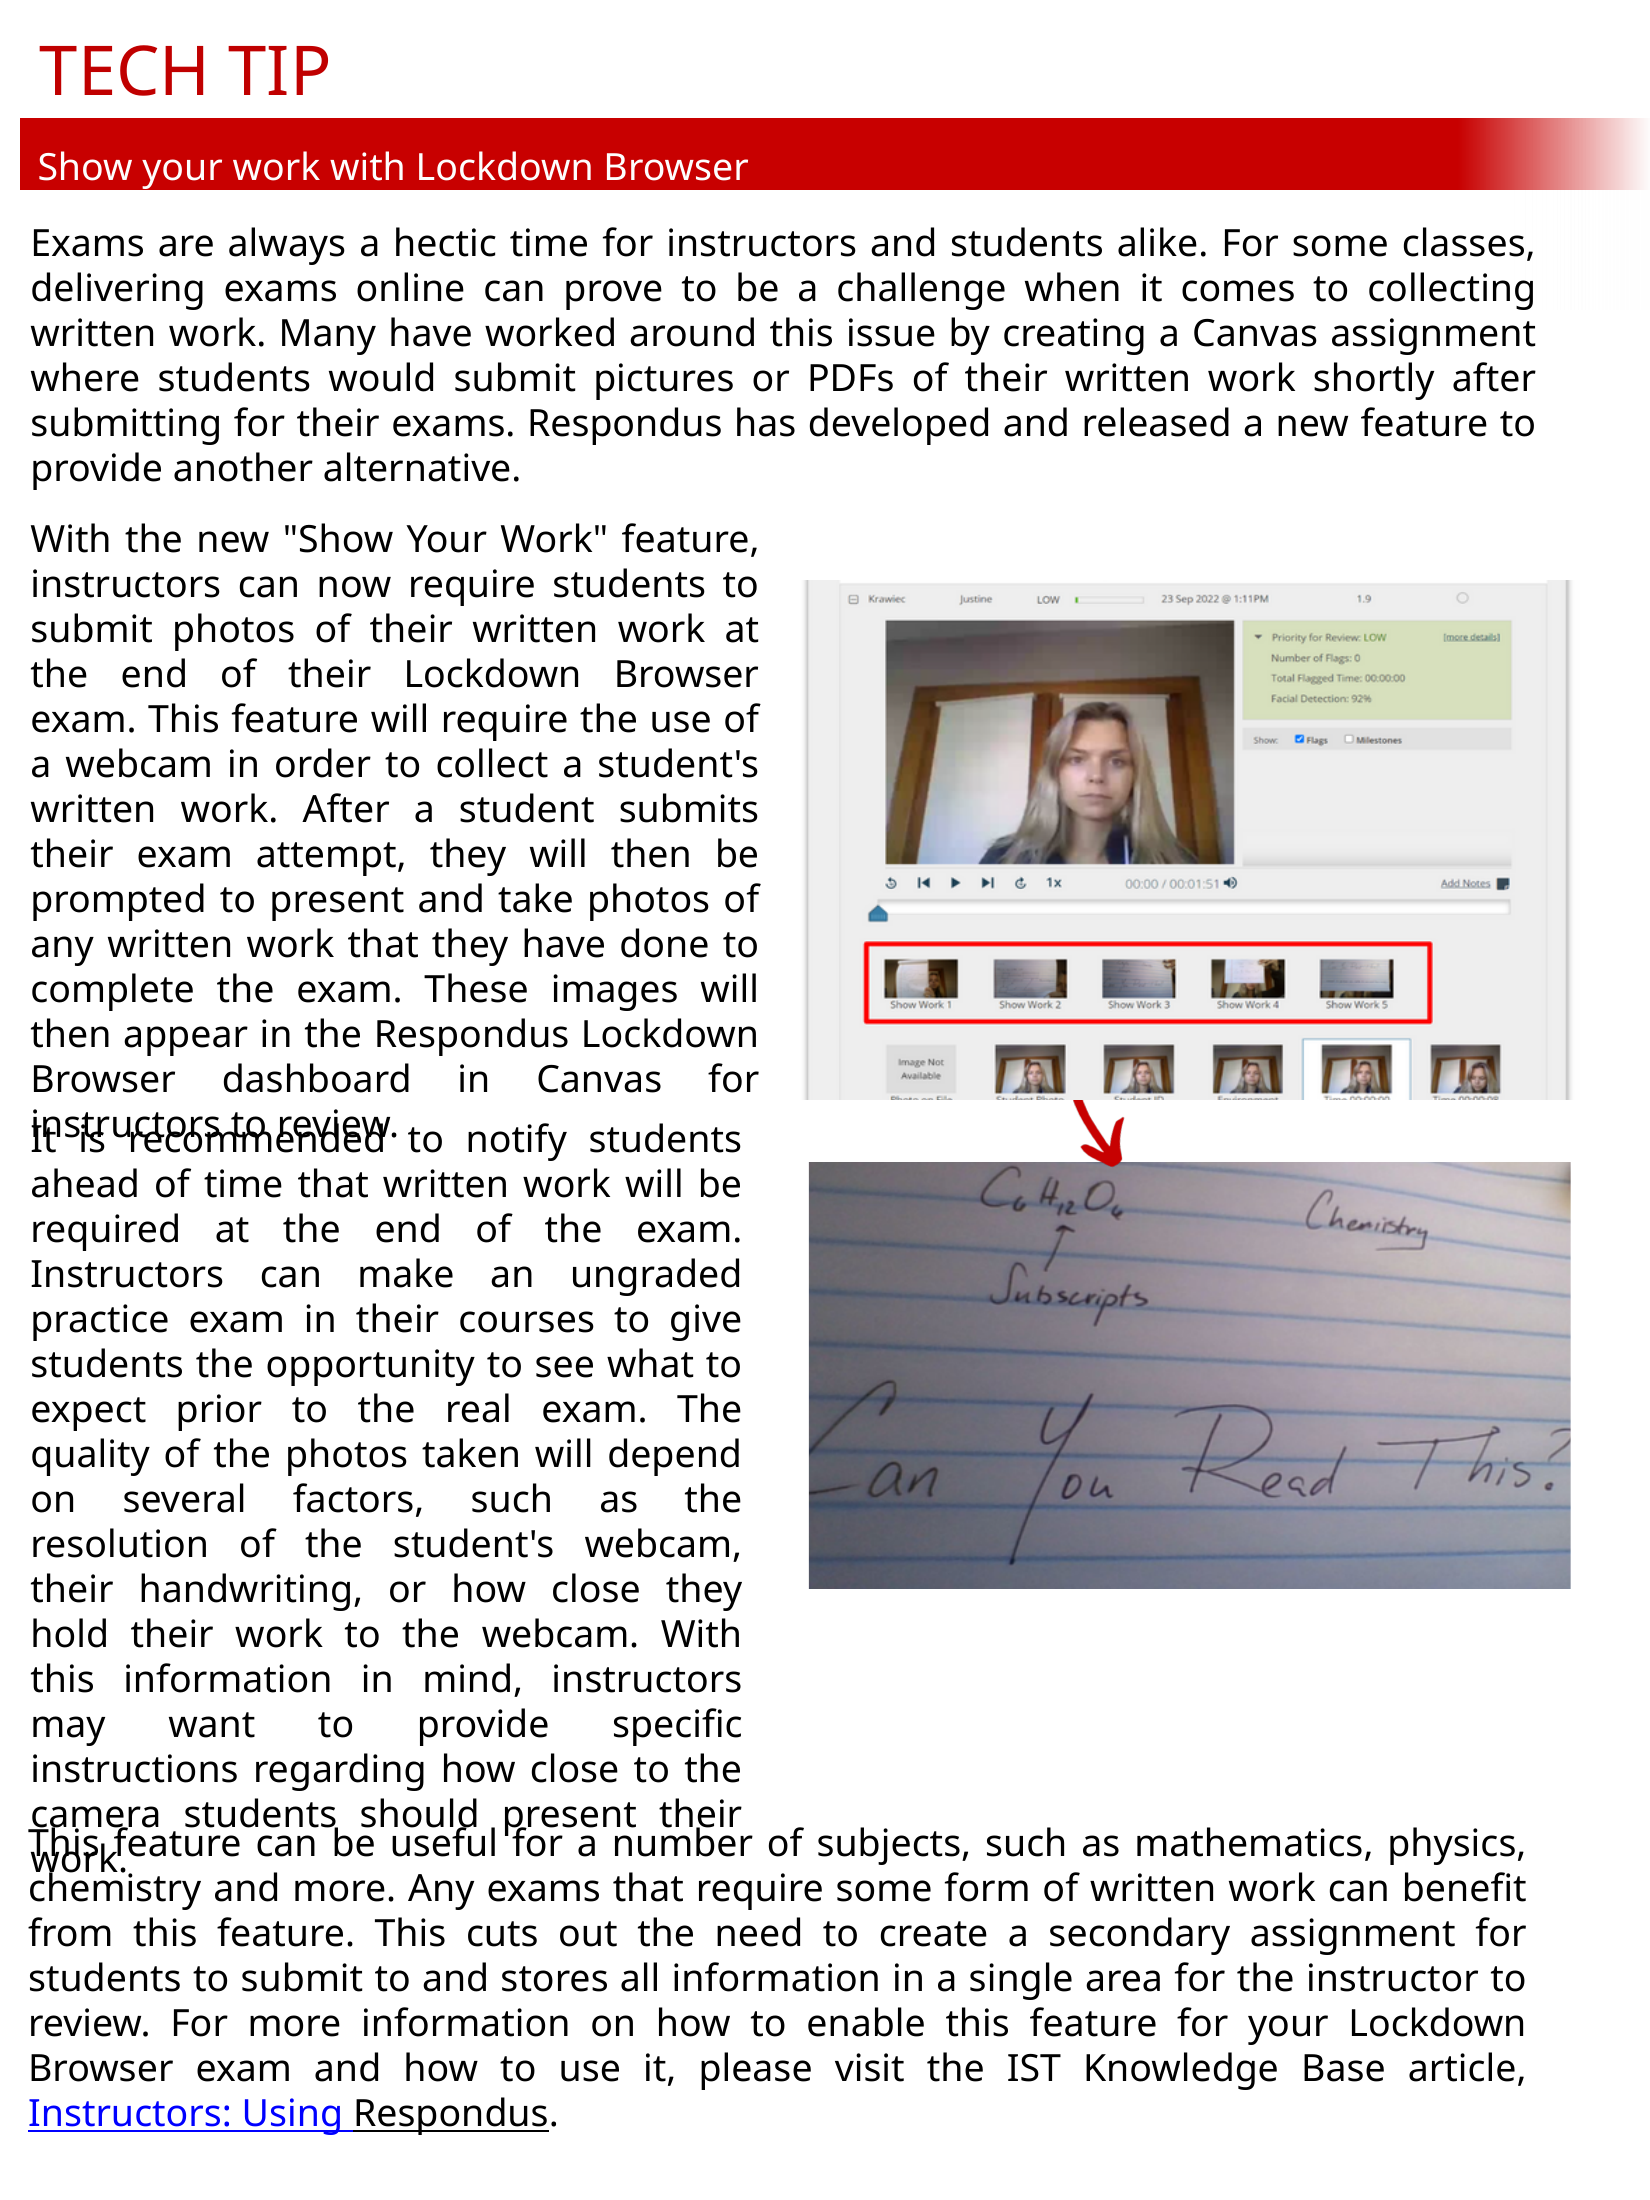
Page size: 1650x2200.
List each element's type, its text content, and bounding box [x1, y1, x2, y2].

picture [1458, 117, 1650, 310]
text_box Exams are always a hectic time for instructors and students alike. For some classes, delivering exams online can prove to be a challenge when it comes to collecting written work. Many have worked around this issue by creating a Canvas assignment where students would submit pictures or PDFs of their written work shortly after submitting for their exams. Respondus has developed and released a new feature to provide another alternative. [30, 219, 1538, 490]
text_box This feature can be useful for a number of subjects, such as mathematics, physics, chemistry and more. Any exams that require some form of written work can benefit from this feature. This cuts out the need to create a secondary assignment for students to submit to and stores all information in a single area for the instructor to review. For more information on how to enable this feature for your Lockdown Browser exam and how to use it, please visit the IST Knowledge Base article, Instructors: Using Respondus. [28, 1819, 1529, 2141]
text_box Show your work with Lockdown Browser [37, 139, 868, 188]
text_box With the new "Show Your Work" feature, instructors can now require students to submit photos of their written work at the end of their Lockdown Browser exam. This feature will require the use of a webcam in order to collect a student's written work. After a student submits their exam attempt, they will then be prompted to present and take photos of any written work that they have done to complete the exam. These images will then appear in the Respondus Lockdown Browser dashboard in Canvas for instructors to review. [30, 515, 760, 1146]
text_box [20, 118, 1456, 191]
picture [799, 580, 1580, 1589]
text_box It is recommended to notify students ahead of time that written work will be required at the end of the exam. Instructors can make an ungraded practice exam in their courses to give students the opportunity to see what to expect prior to the real exam. The quality of the photos taken will depend on several factors, such as the resolution of the student's webcam, their handwriting, or how close they hold their work to the webcam. With this information in mind, instructors may want to provide specific instructions regarding how close to the camera students should present their work. [30, 1146, 743, 1881]
title TECH TIP [0, 0, 1060, 139]
